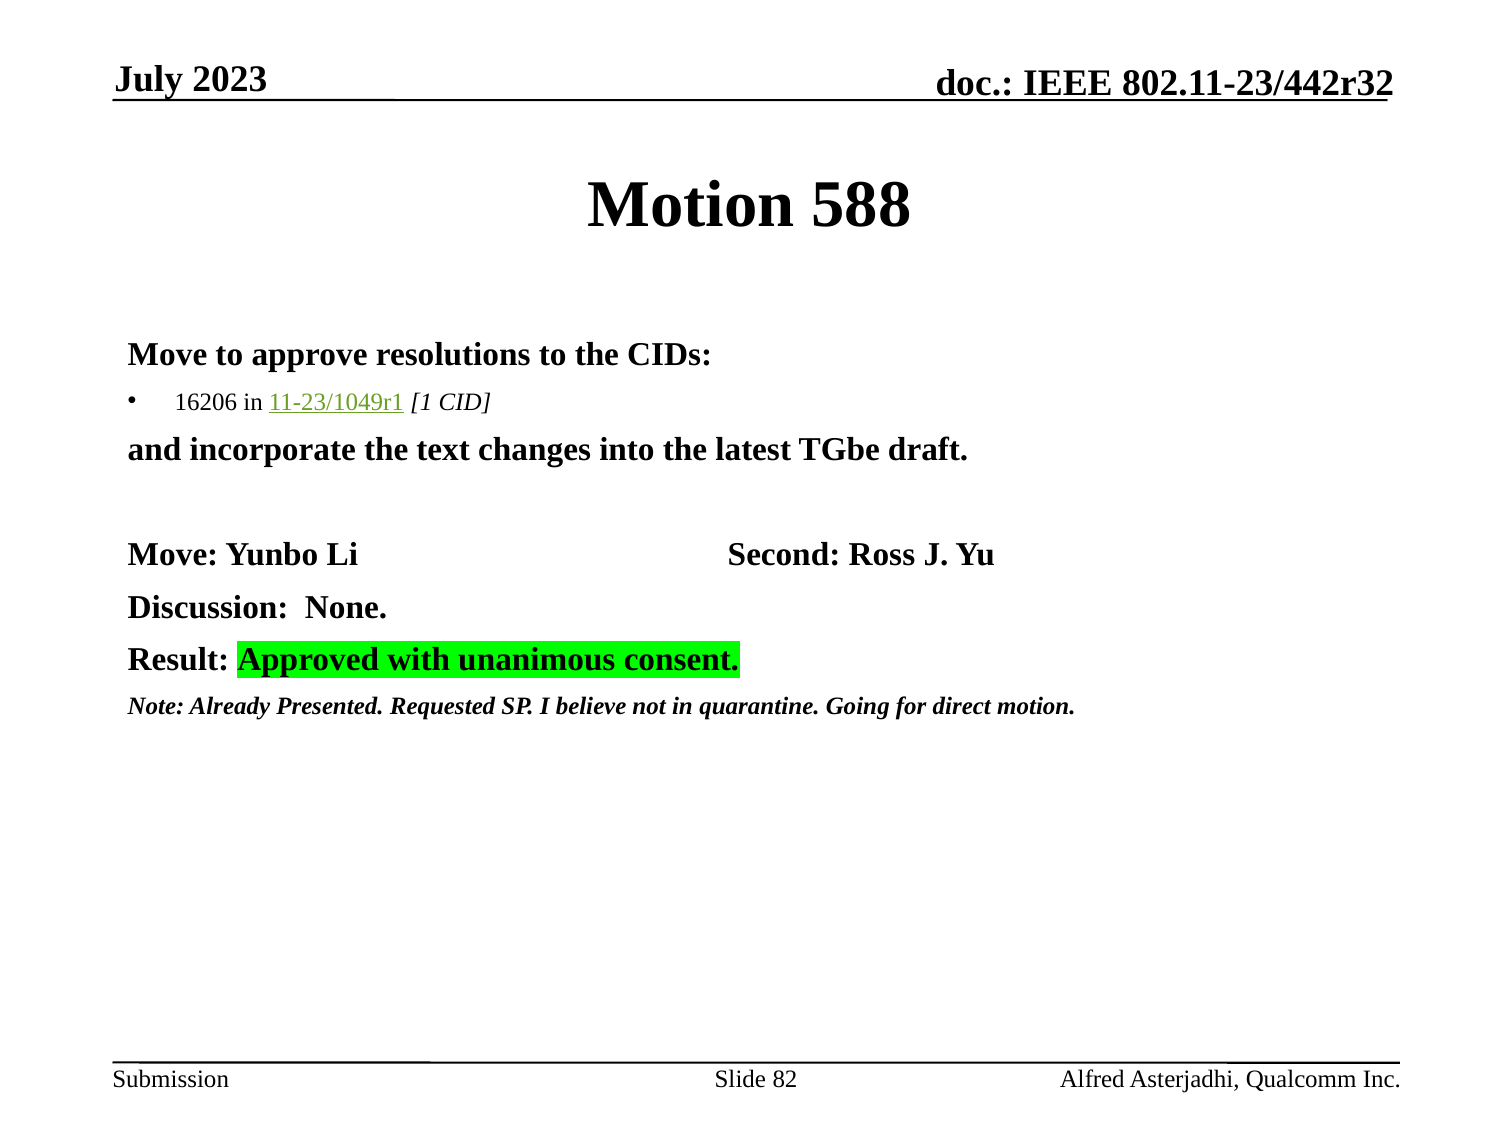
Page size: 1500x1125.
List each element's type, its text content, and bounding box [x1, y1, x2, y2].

title Motion 588 [112, 112, 1388, 288]
footer Alfred Asterjadhi, Qualcomm Inc. [878, 1061, 1402, 1093]
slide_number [114, 54, 423, 100]
list Move to approve resolutions to the CIDs: 16206 in 11-23/1049r1 [1 CID] and incorporate the text changes into the latest TGbe draft. Move: Yunbo Li Second: Ross J. Yu Discussion: None. Result: Approved with unanimous consent. Note: Already Presented. Requested SP. I believe not in quarantine. Going for direct motion. [112, 324, 1388, 1063]
slide_number Slide 82 [712, 1061, 800, 1123]
